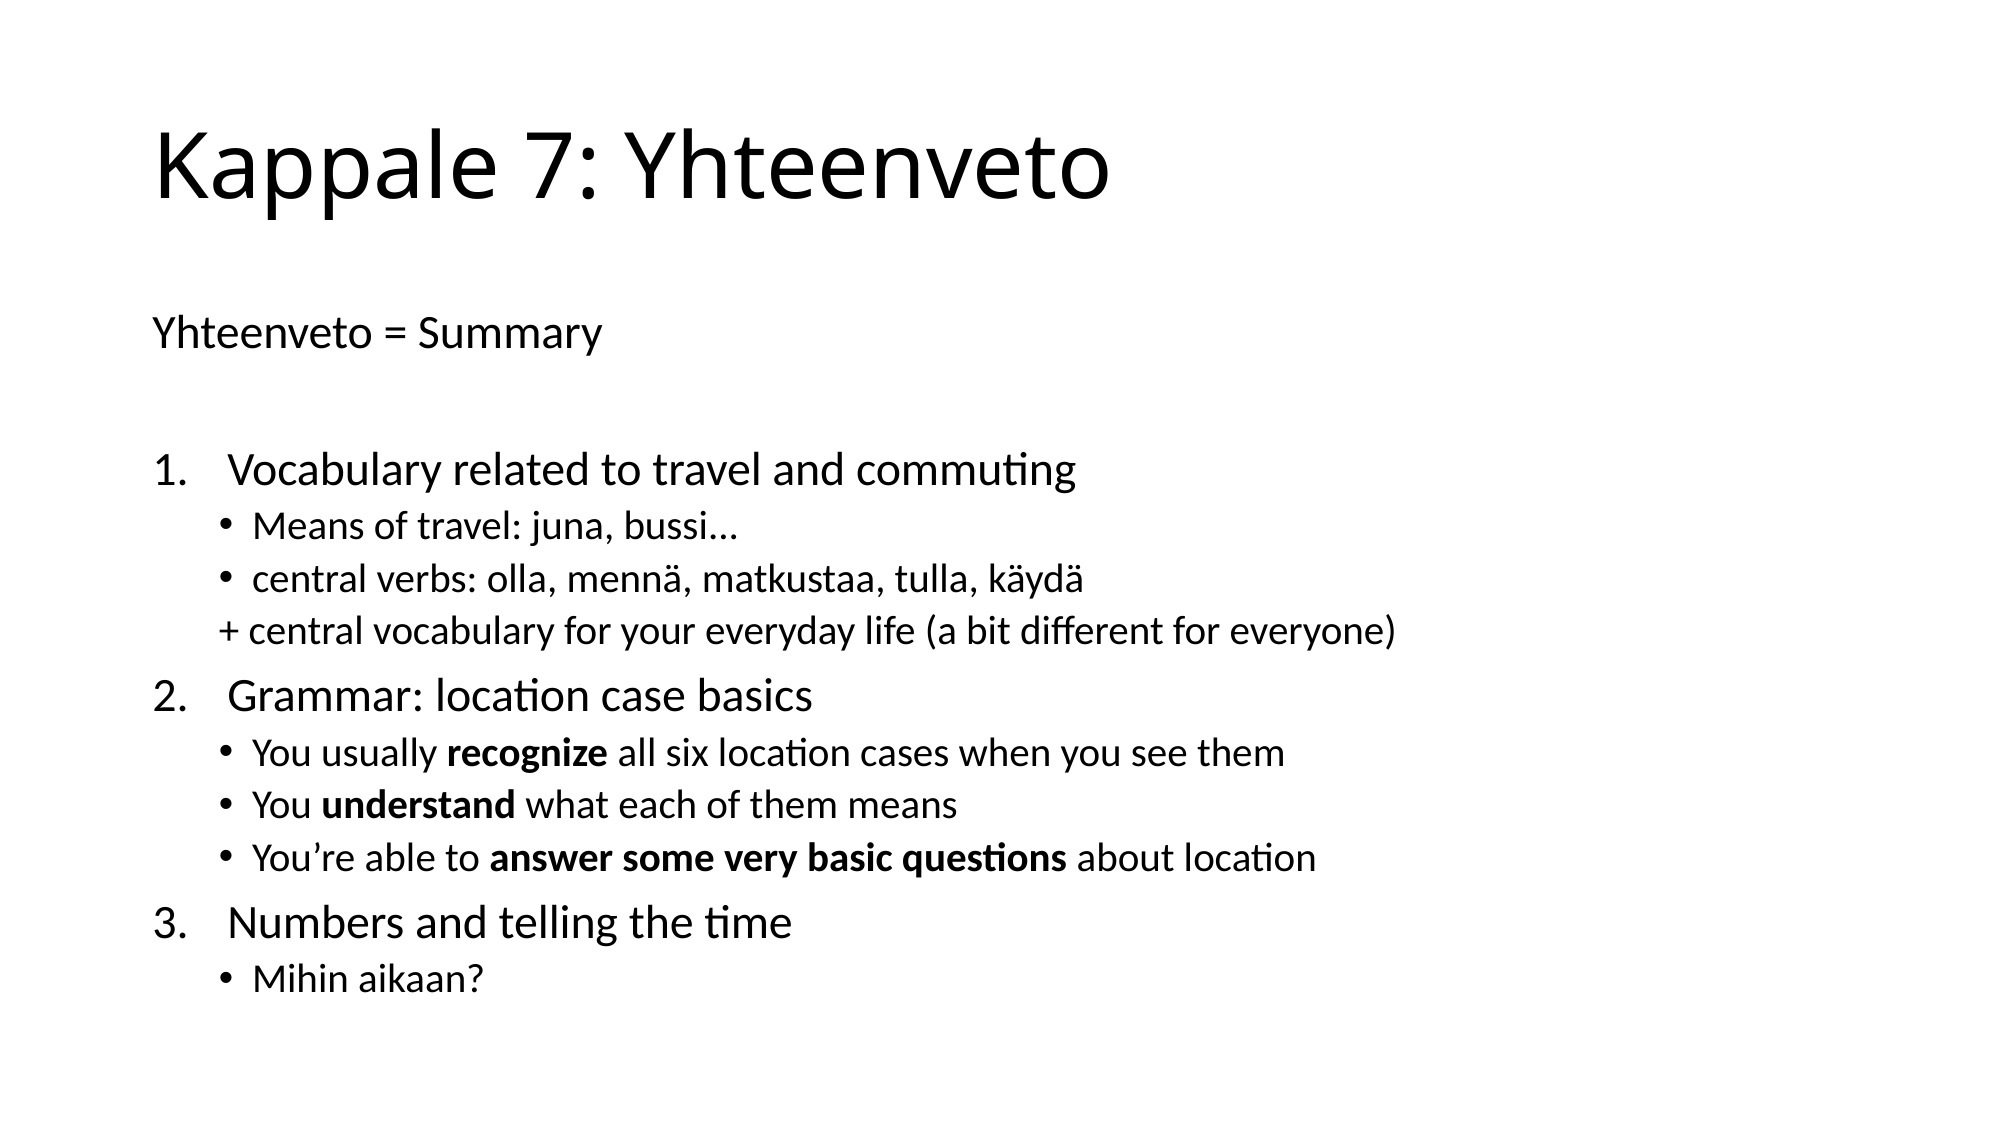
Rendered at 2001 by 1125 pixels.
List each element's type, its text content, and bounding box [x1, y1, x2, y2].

list Yhteenveto = Summary Vocabulary related to travel and commuting Means of travel: juna, bussi... central verbs: olla, mennä, matkustaa, tulla, käydä + central vocabulary for your everyday life (a bit different for everyone) Grammar: location case basics You usually recognize all six location cases when you see them You understand what each of them means You’re able to answer some very basic questions about location Numbers and telling the time Mihin aikaan? [137, 299, 1863, 1014]
title Kappale 7: Yhteenveto [137, 59, 1863, 278]
